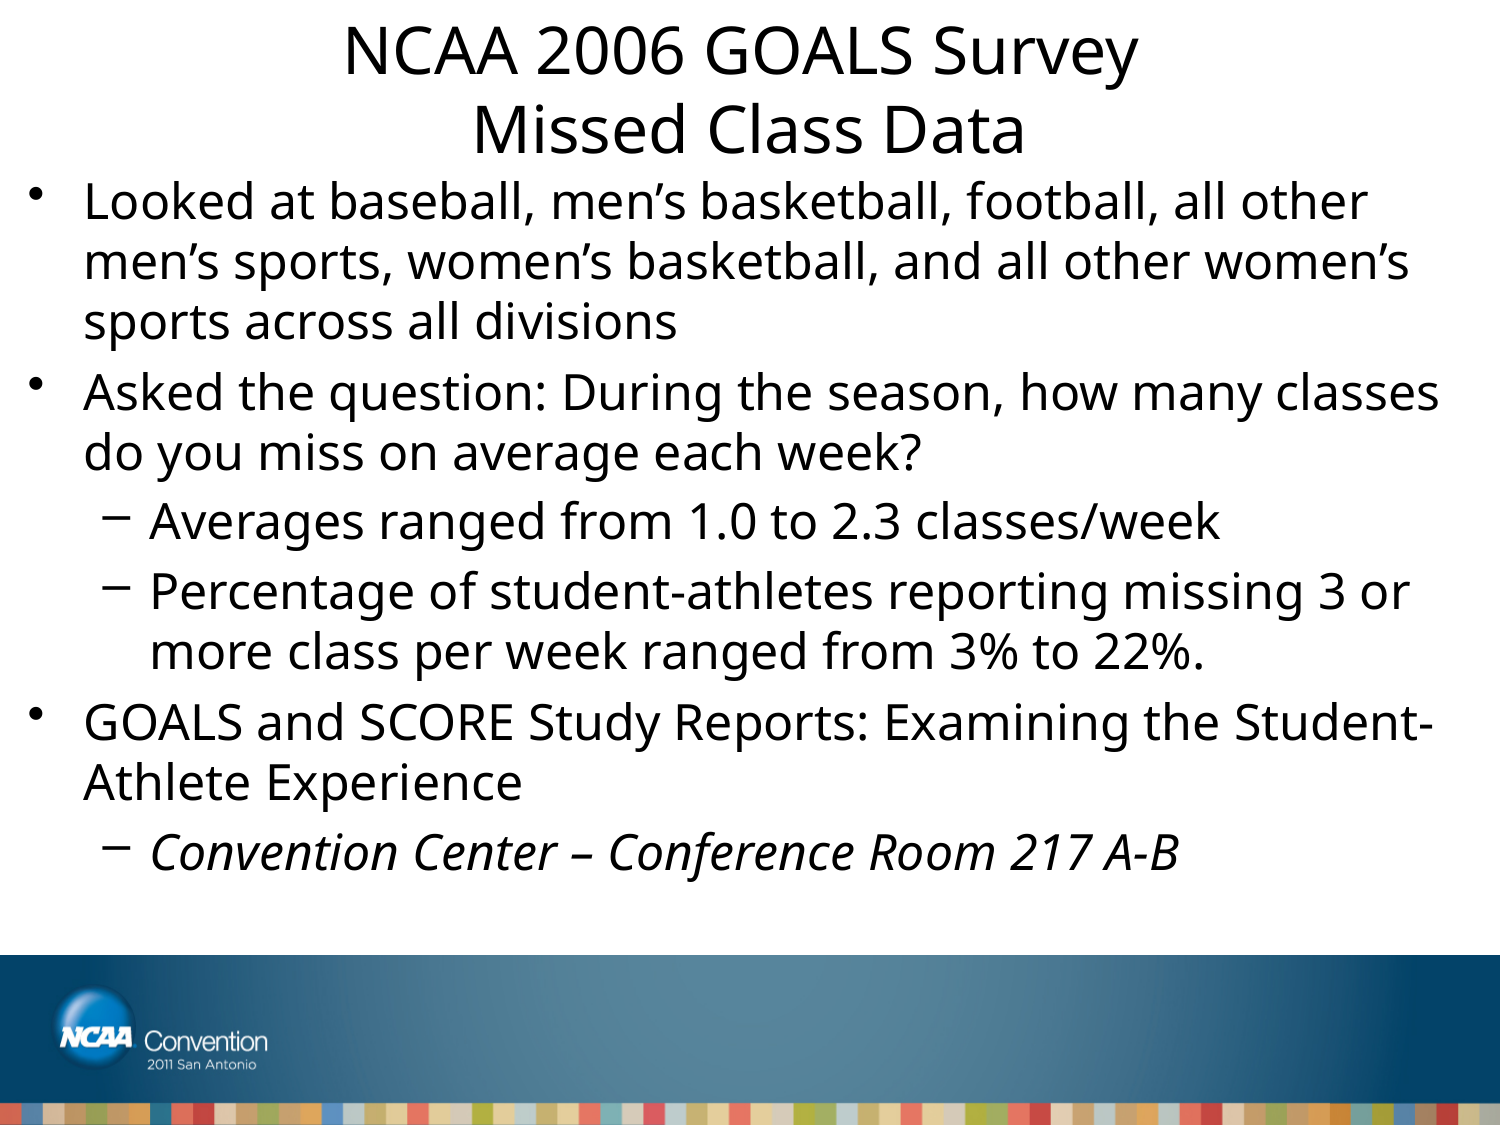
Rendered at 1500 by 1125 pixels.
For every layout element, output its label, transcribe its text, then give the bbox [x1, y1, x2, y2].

list Looked at baseball, men’s basketball, football, all other men’s sports, women’s basketball, and all other women’s sports across all divisions Asked the question: During the season, how many classes do you miss on average each week? Averages ranged from 1.0 to 2.3 classes/week Percentage of student-athletes reporting missing 3 or more class per week ranged from 3% to 22%. GOALS and SCORE Study Reports: Examining the Student-Athlete Experience Convention Center – Conference Room 217 A-B [12, 162, 1488, 954]
title NCAA 2006 GOALS Survey Missed Class Data [112, 0, 1388, 162]
picture [0, 955, 1500, 1125]
